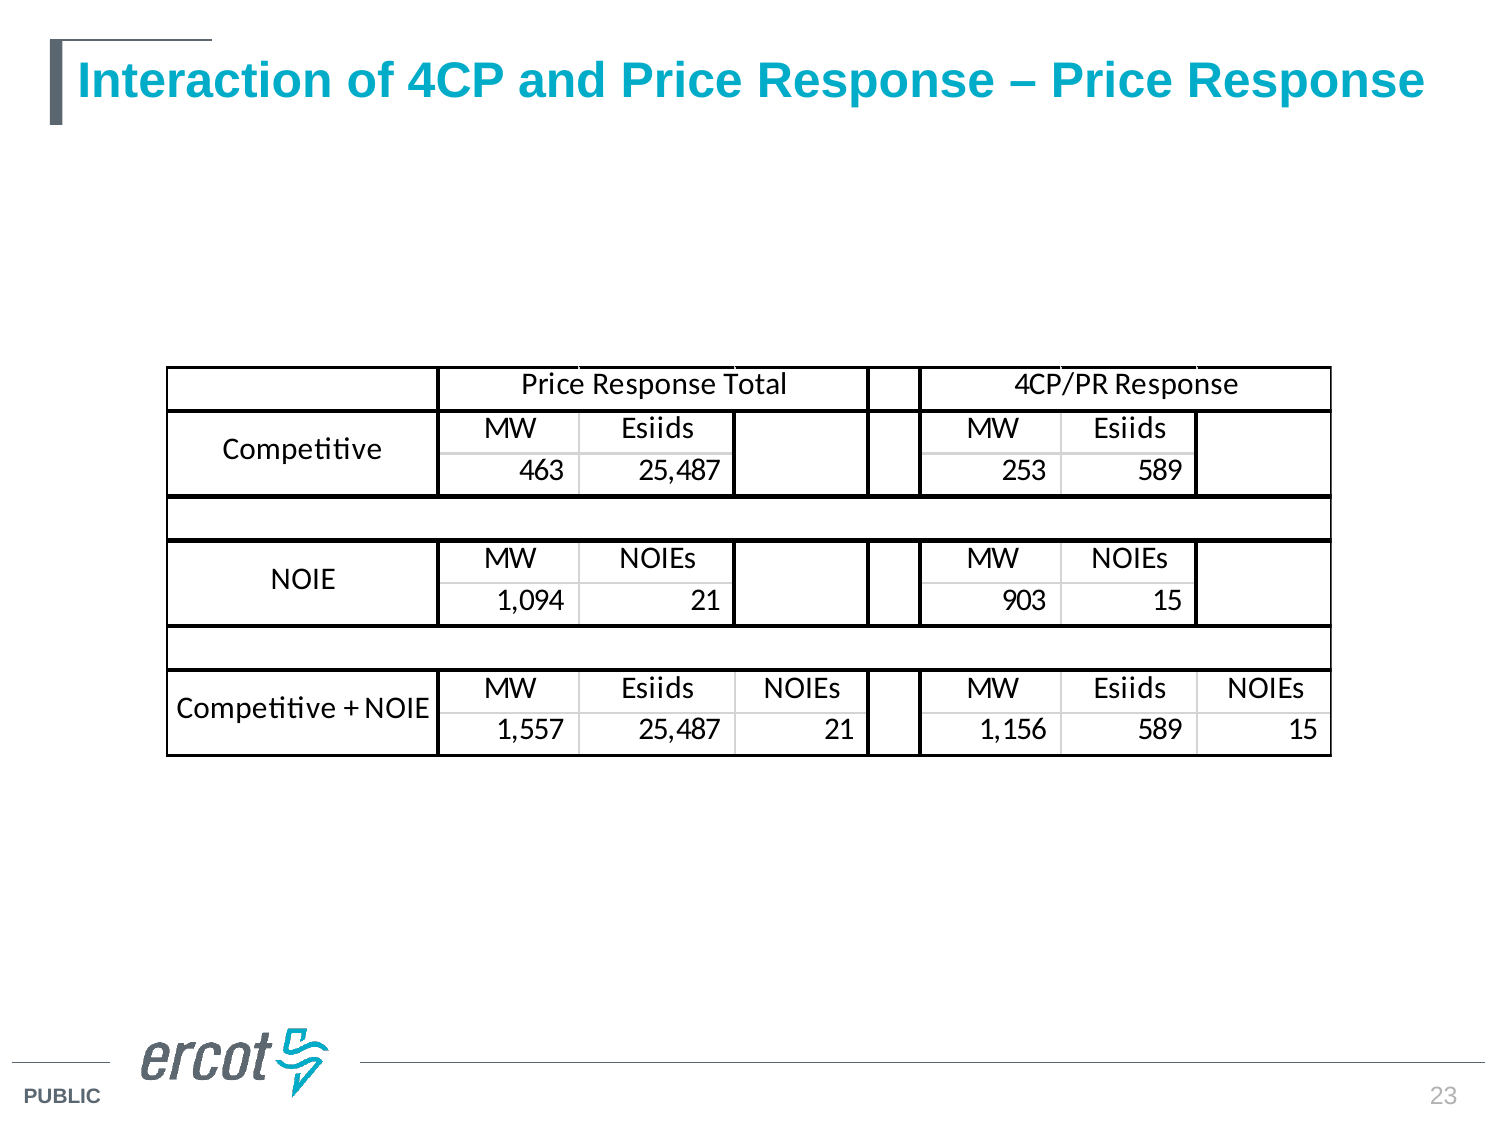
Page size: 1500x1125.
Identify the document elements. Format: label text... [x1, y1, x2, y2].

title Interaction of 4CP and Price Response – Price Response [62, 39, 1450, 125]
picture [137, 1024, 332, 1100]
picture [165, 366, 1335, 759]
slide_number 23 [1400, 1076, 1488, 1113]
